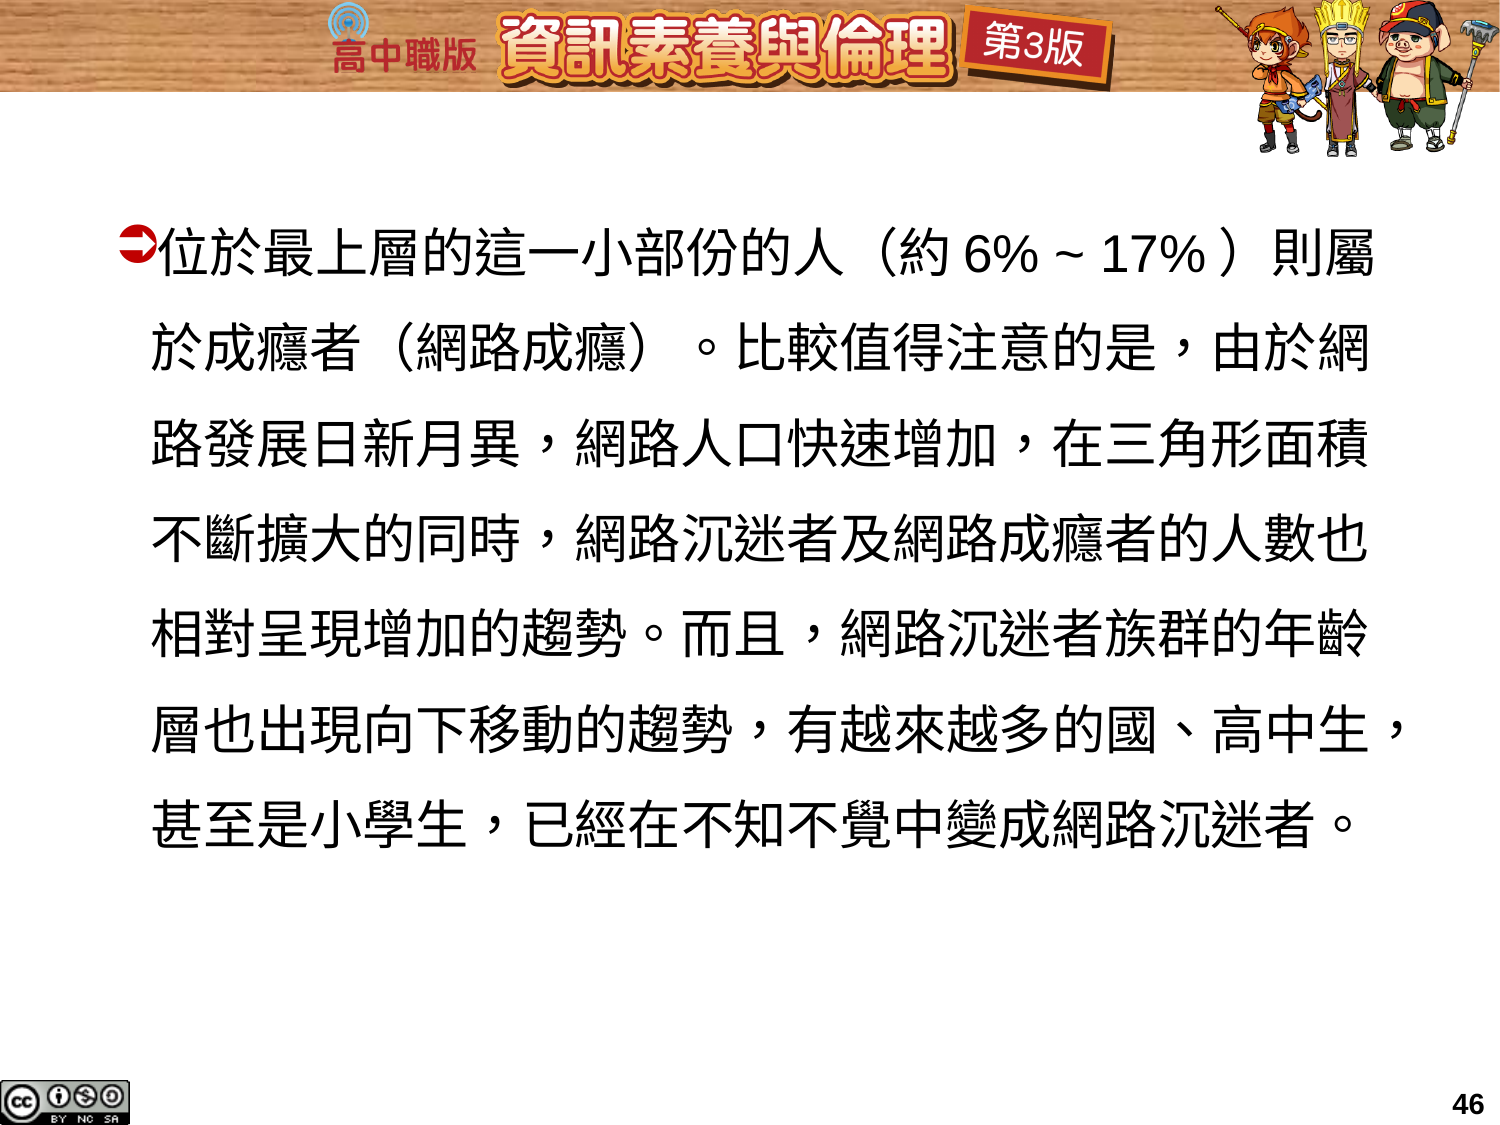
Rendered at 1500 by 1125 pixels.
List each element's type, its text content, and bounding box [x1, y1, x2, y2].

list 位於最上層的這一小部份的人（約6% ~ 17%）則屬於成癮者（網路成癮）。比較值得注意的是，由於網路發展日新月異，網路人口快速增加，在三角形面積不斷擴大的同時，網路沉迷者及網路成癮者的人數也相對呈現增加的趨勢。而且，網路沉迷者族群的年齡層也出現向下移動的趨勢，有越來越多的國、高中生，甚至是小學生，已經在不知不覺中變成網路沉迷者。 [98, 180, 1393, 959]
picture [0, 0, 1500, 157]
picture [0, 1080, 130, 1125]
slide_number 46 [1162, 1080, 1500, 1125]
